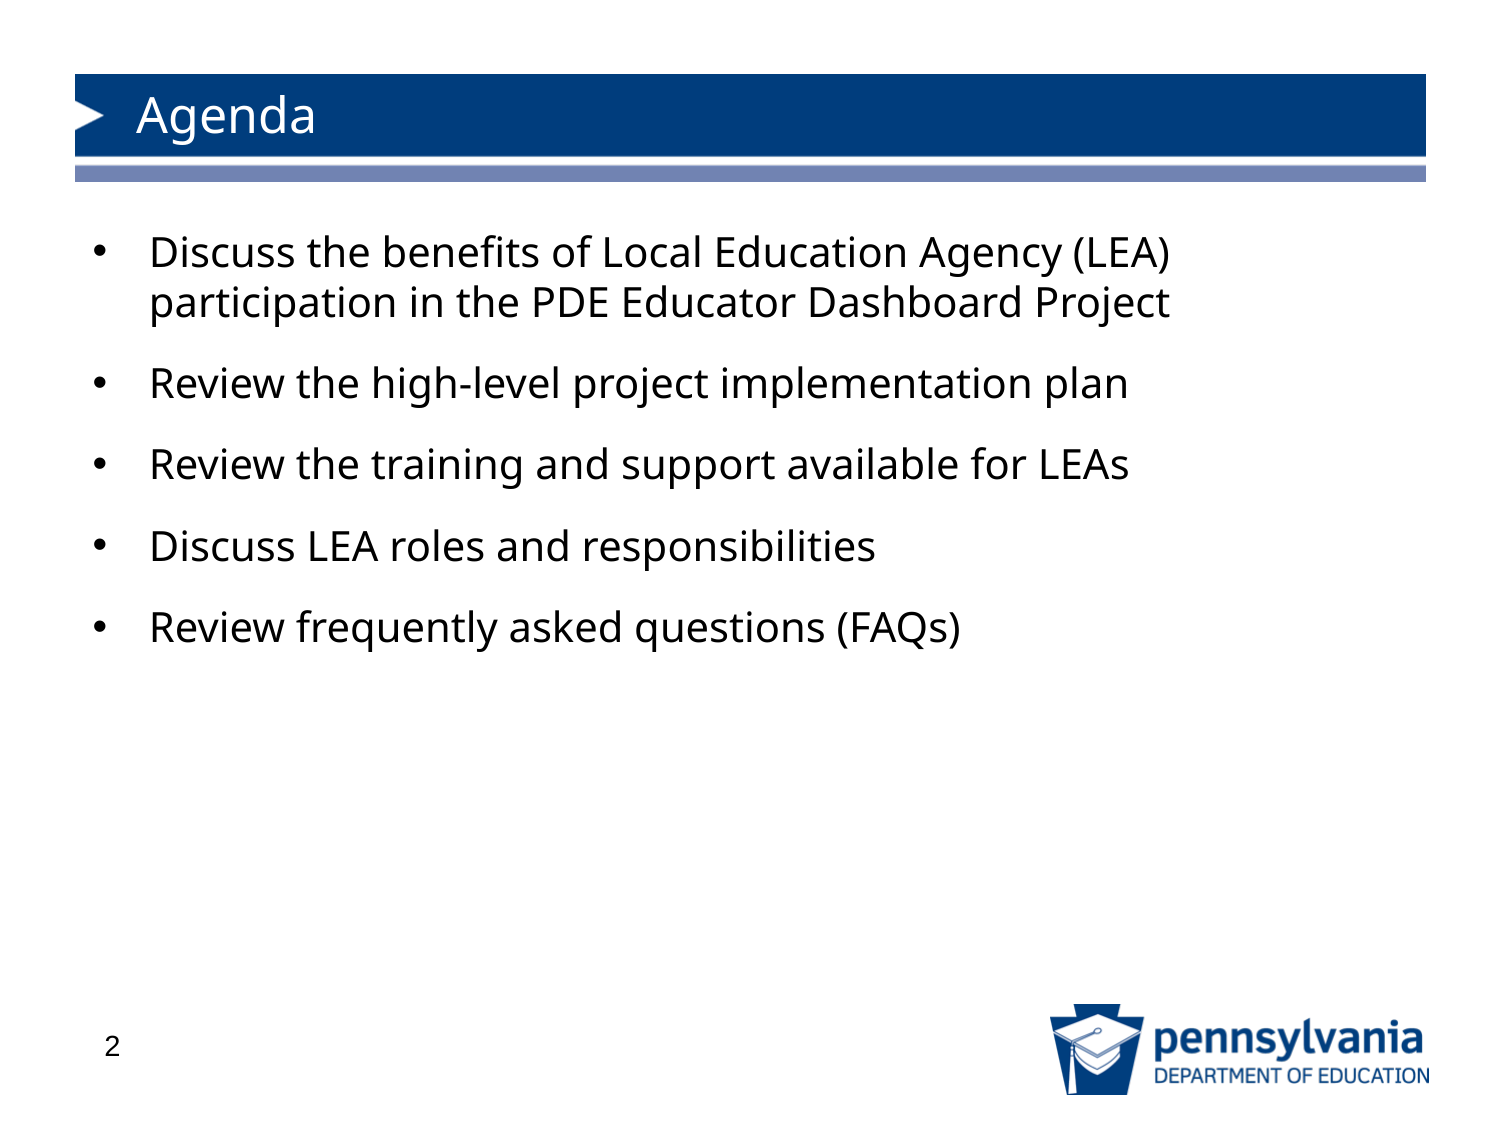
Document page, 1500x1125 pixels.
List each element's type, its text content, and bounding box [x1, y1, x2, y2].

picture [1050, 1004, 1429, 1095]
picture [75, 74, 1426, 182]
slide_number 2 [75, 1020, 150, 1095]
title Agenda [121, 75, 1413, 152]
list Discuss the benefits of Local Education Agency (LEA) participation in the PDE Educator Dashboard Project Review the high-level project implementation plan Review the training and support available for LEAs Discuss LEA roles and responsibilities Review frequently asked questions (FAQs) [77, 218, 1428, 954]
